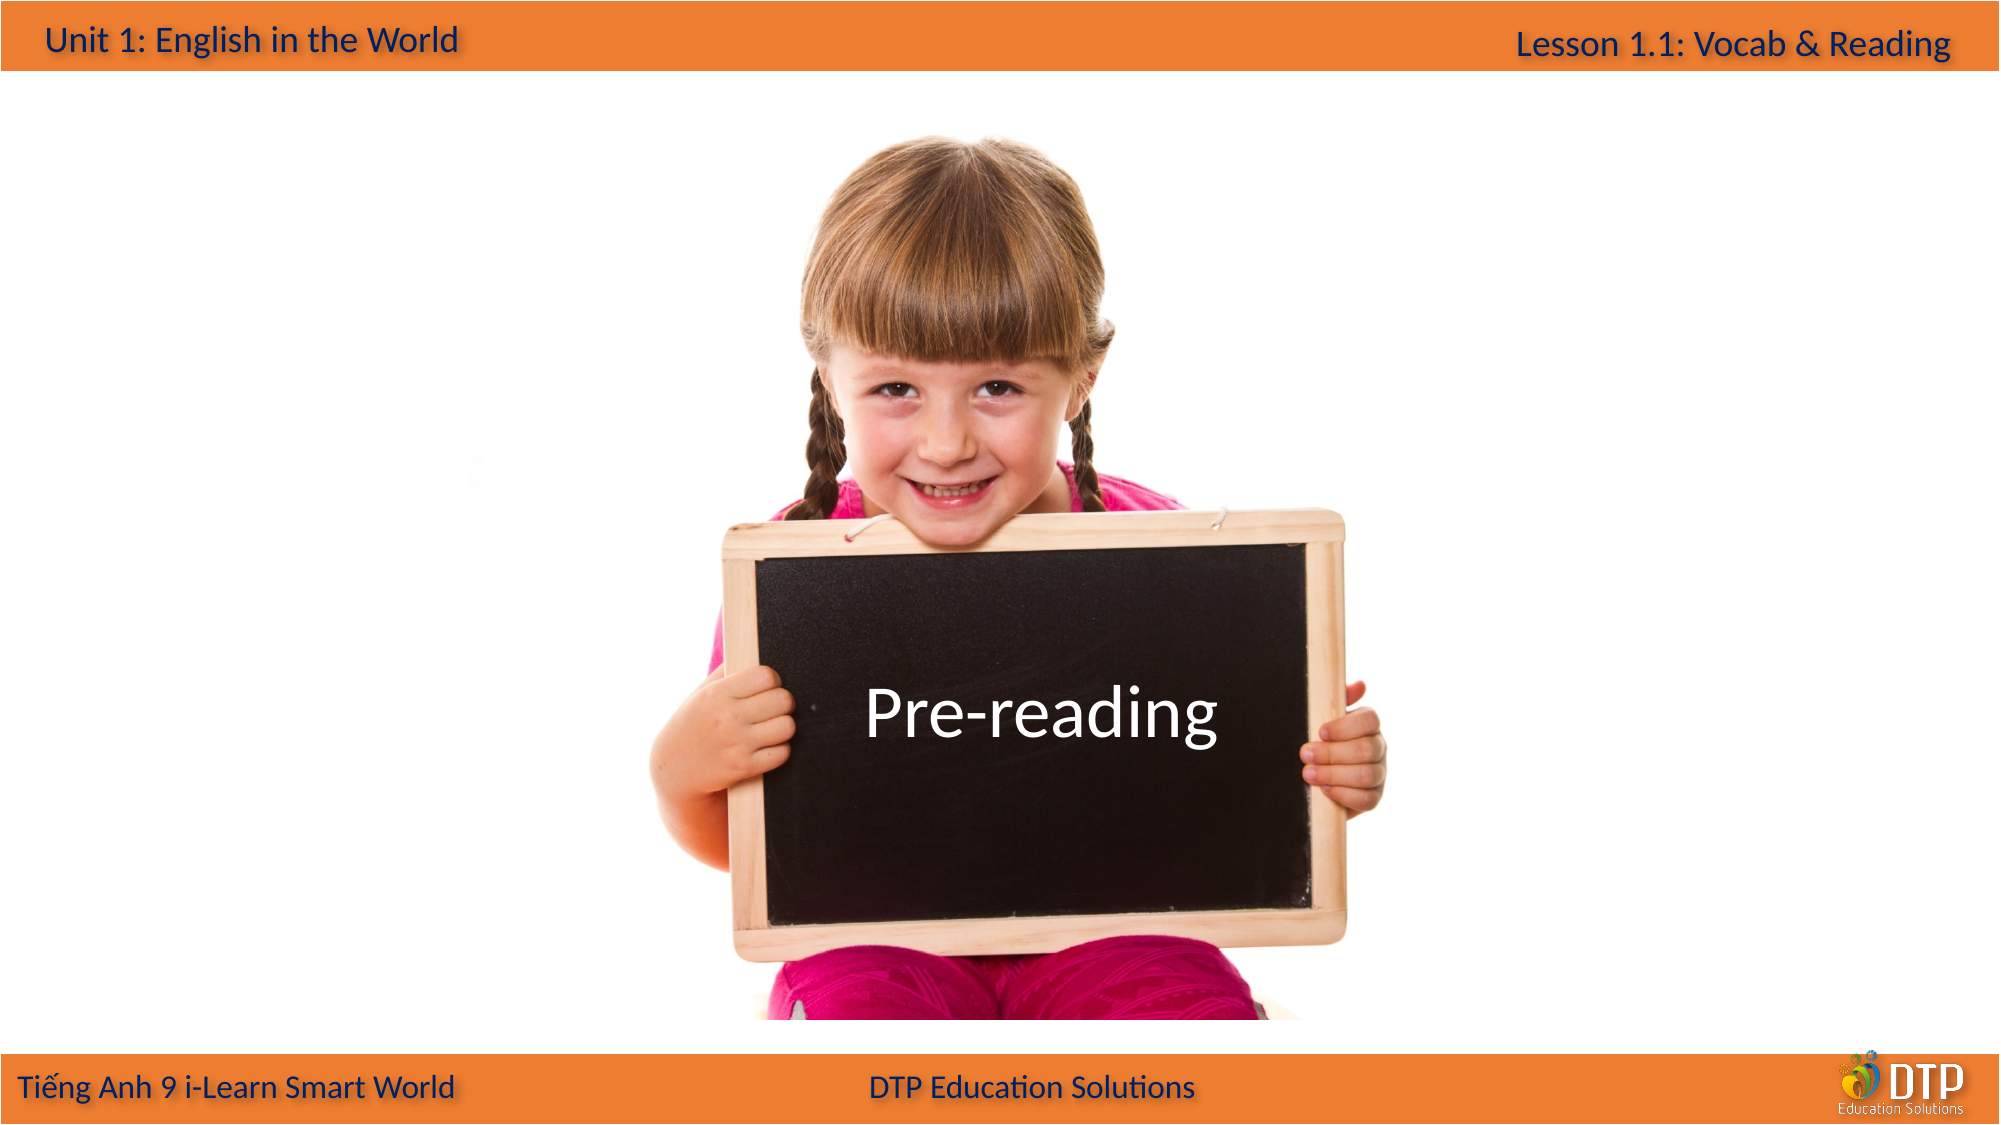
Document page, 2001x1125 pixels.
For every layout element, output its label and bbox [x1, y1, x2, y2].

picture [317, 98, 1623, 1020]
picture [1839, 1050, 1963, 1114]
